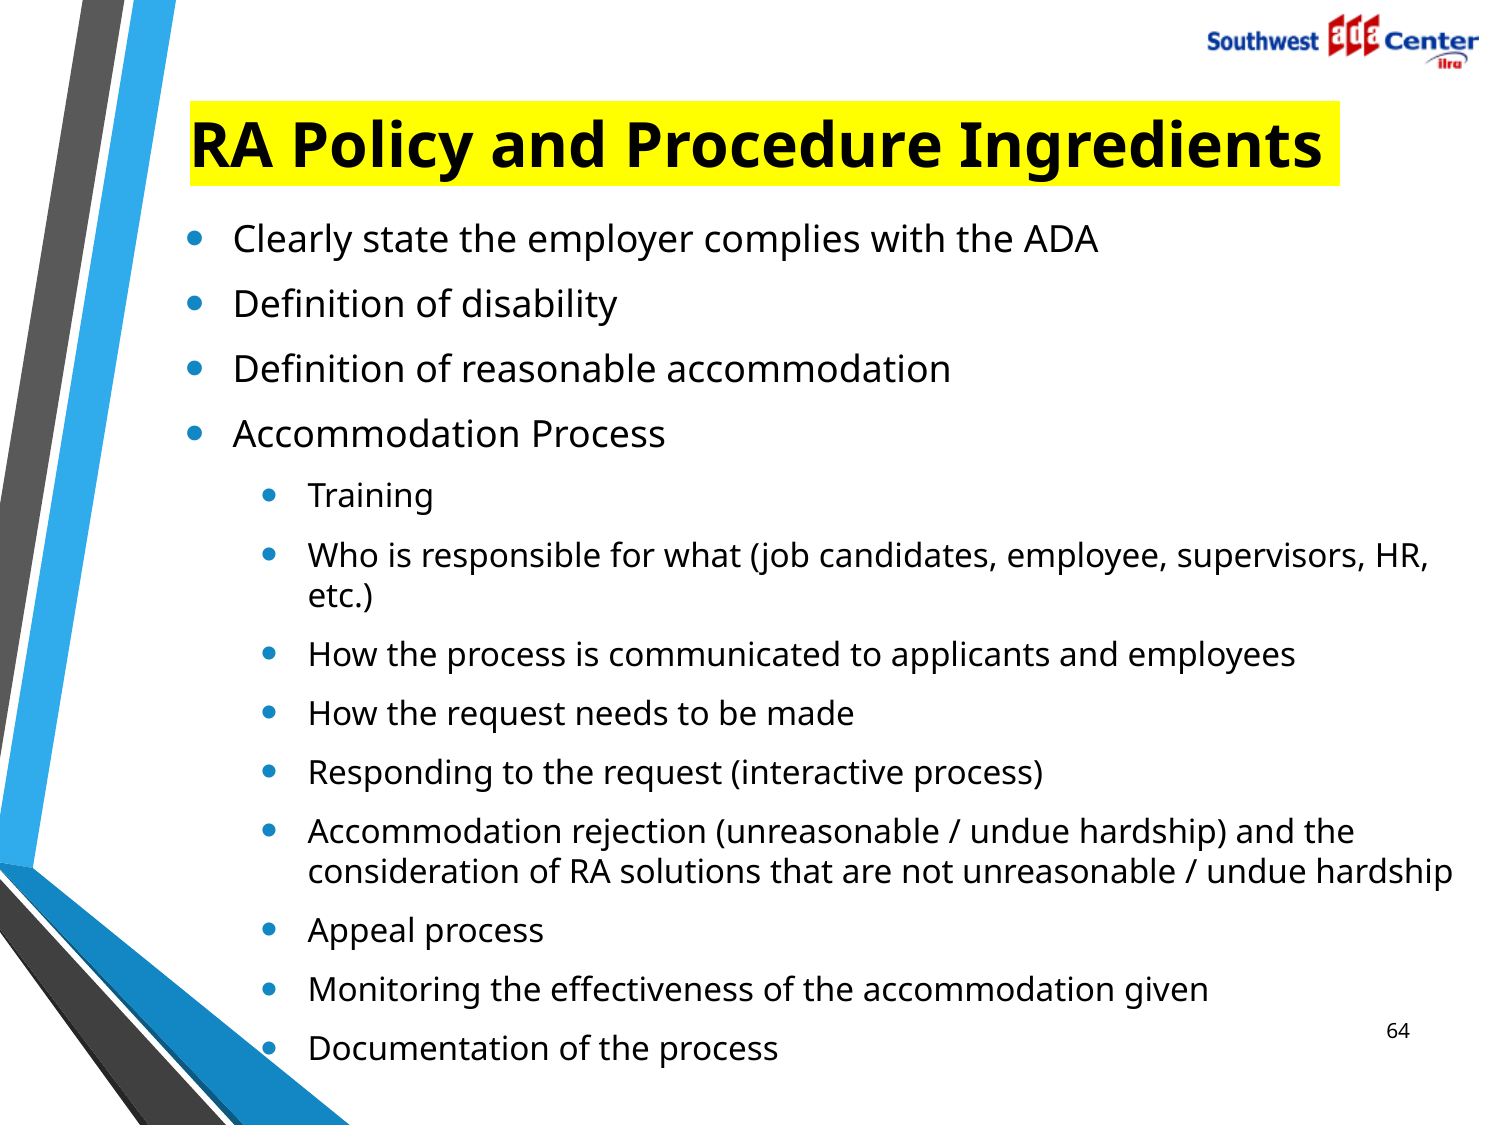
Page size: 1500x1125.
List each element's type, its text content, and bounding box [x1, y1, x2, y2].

title RA Policy and Procedure Ingredients [103, 97, 1397, 188]
picture [1207, 13, 1480, 89]
list Clearly state the employer complies with the ADA Definition of disability Definition of reasonable accommodation Accommodation Process Training Who is responsible for what (job candidates, employee, supervisors, HR, etc.) How the process is communicated to applicants and employees How the request needs to be made Responding to the request (interactive process) Accommodation rejection (unreasonable / undue hardship) and the consideration of RA solutions that are not unreasonable / undue hardship Appeal process Monitoring the effectiveness of the accommodation given Documentation of the process [140, 207, 1500, 1125]
slide_number 64 [1354, 1001, 1425, 1062]
